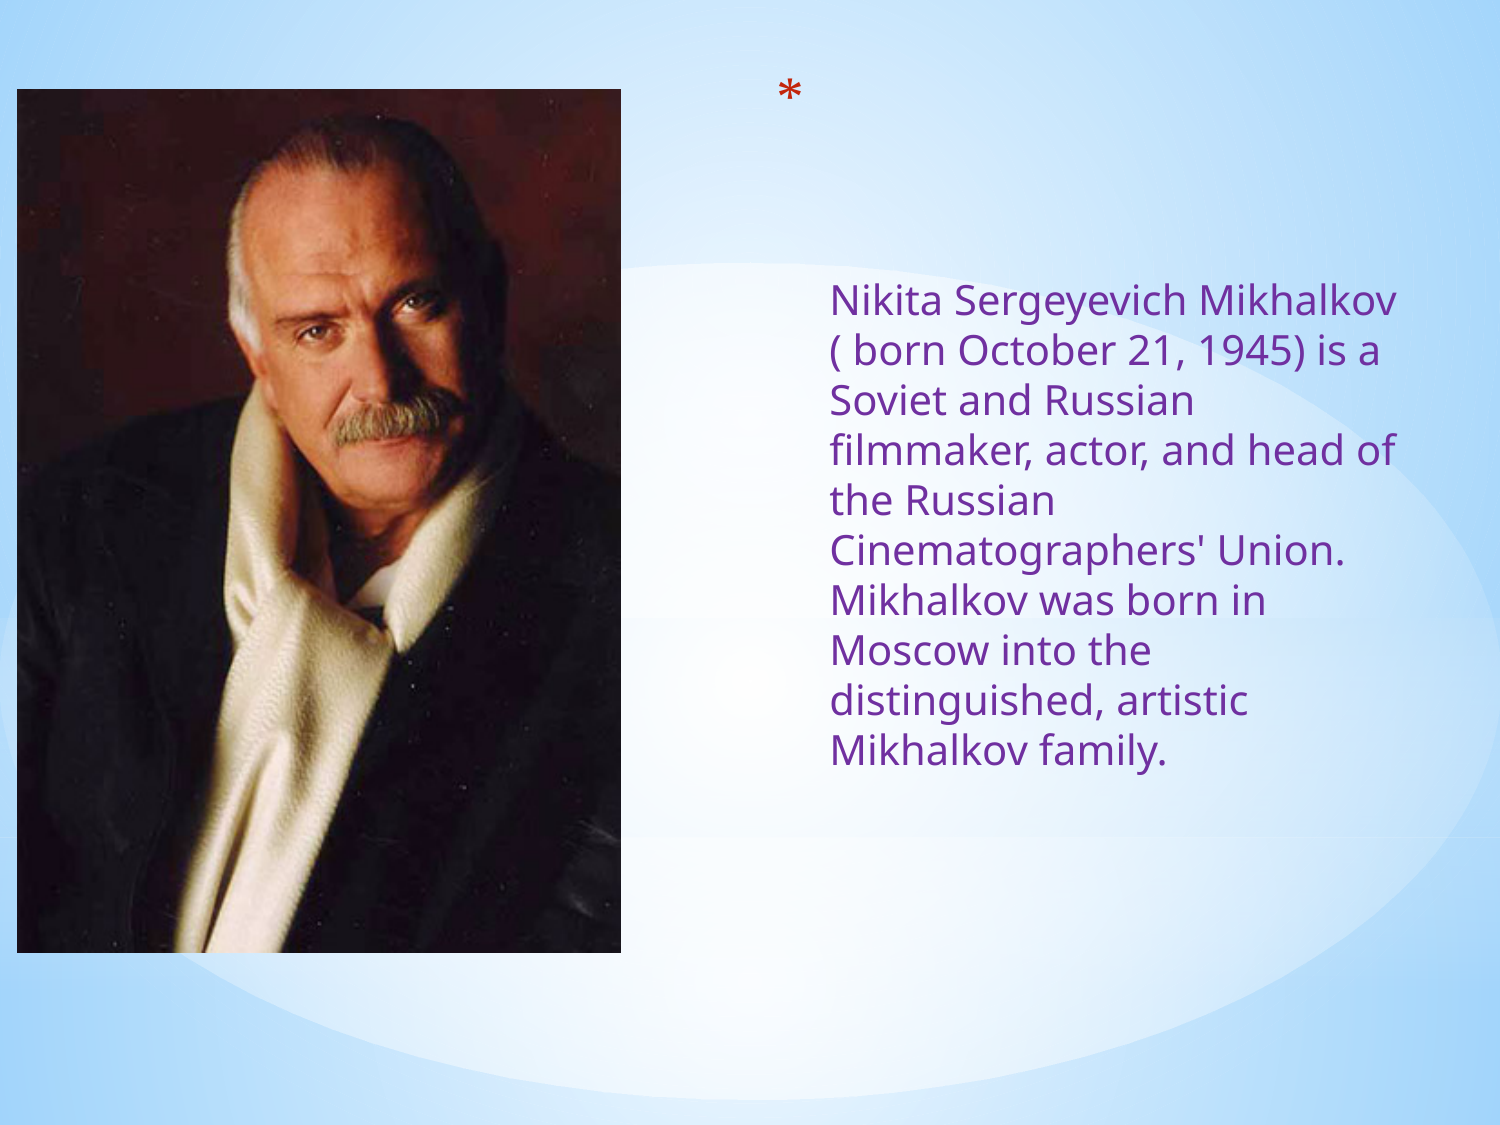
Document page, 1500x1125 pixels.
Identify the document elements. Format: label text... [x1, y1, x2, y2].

title Nikita Sergeyevich Mikhalkov ( born October 21, 1945) is a Soviet and Russian filmmaker, actor, and head of the Russian Cinematographers' Union. Mikhalkov was born in Moscow into the distinguished, artistic Mikhalkov family. [761, 66, 1424, 1035]
picture [17, 89, 621, 953]
